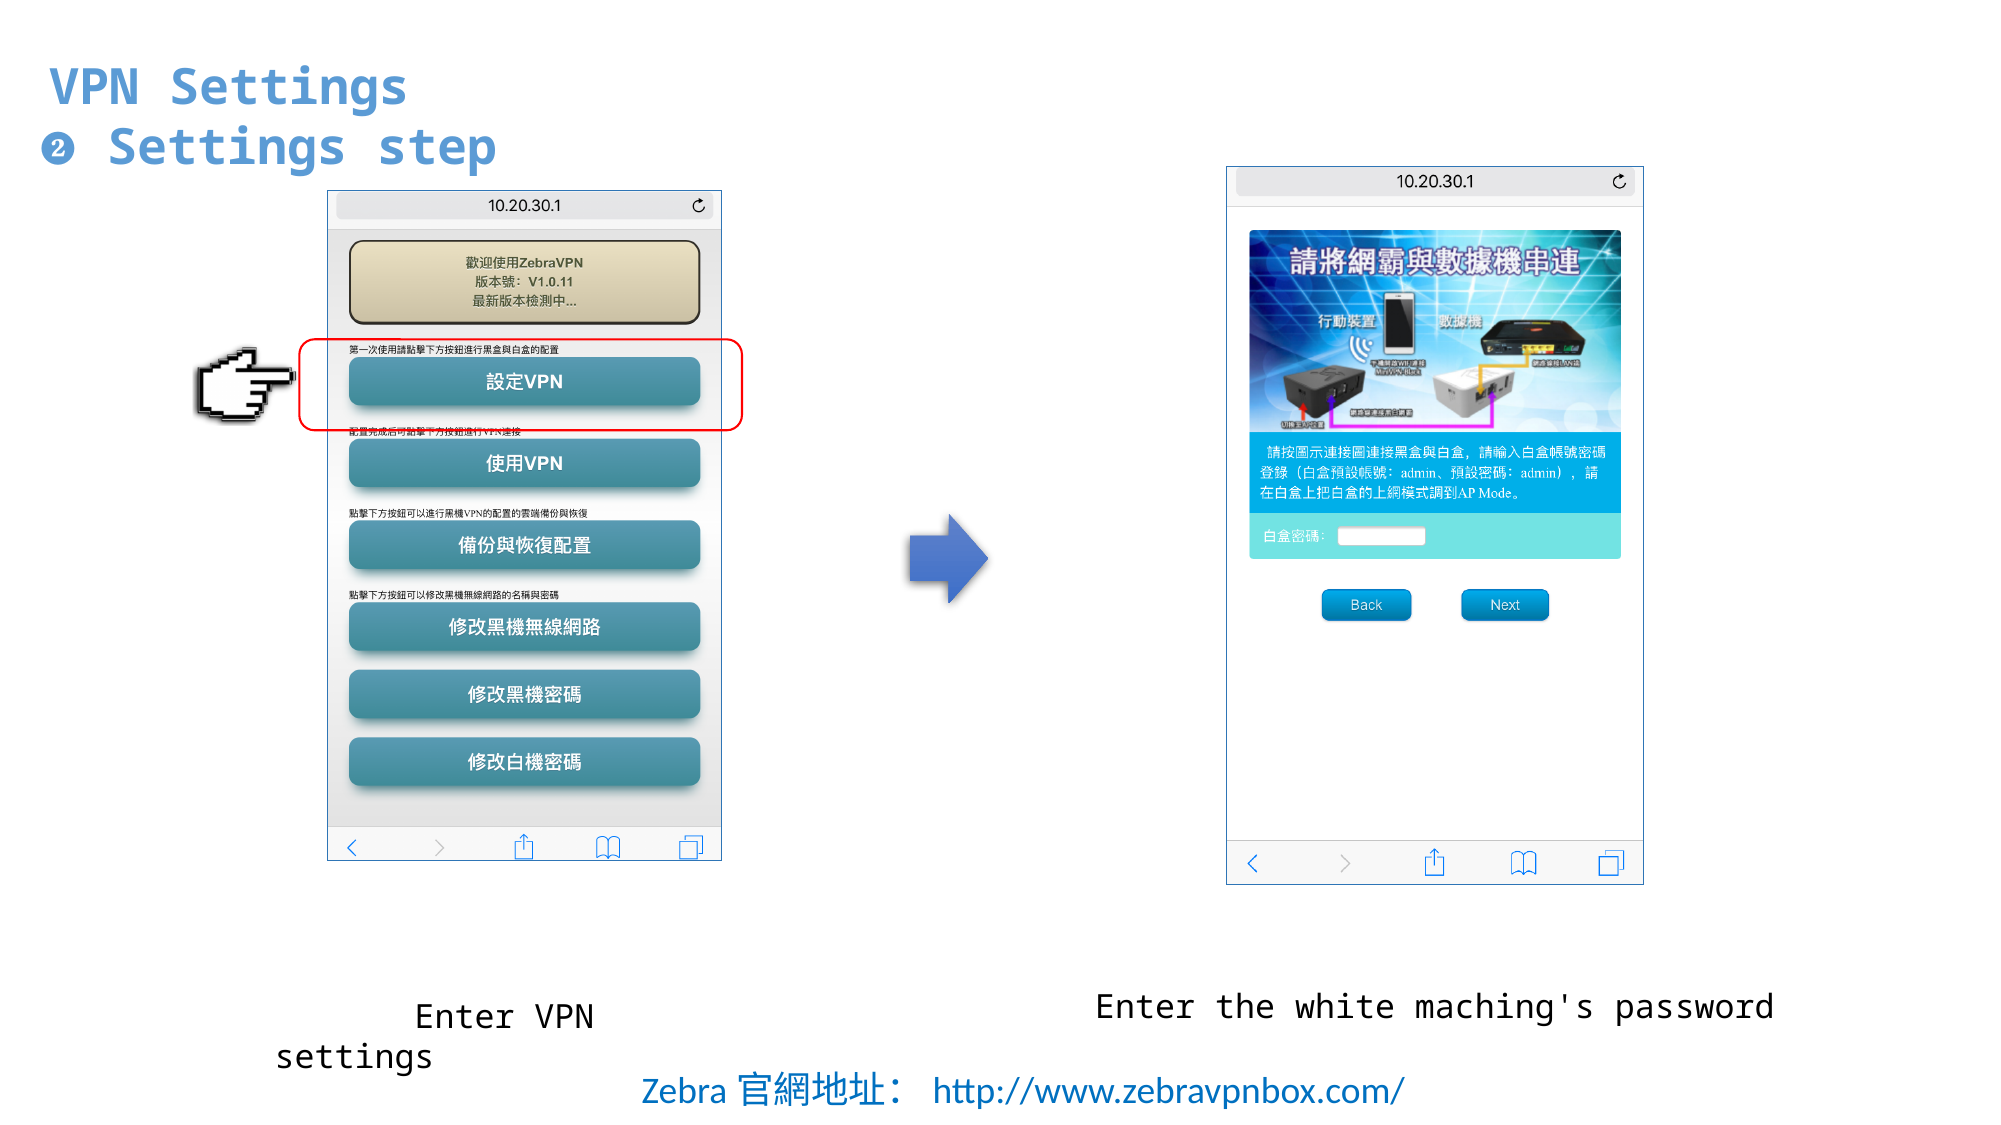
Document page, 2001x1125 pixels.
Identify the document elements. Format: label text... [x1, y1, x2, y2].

text_box Zebra官網地址：http://www.zebravpnbox.com/ [626, 1058, 1421, 1125]
picture [1226, 166, 1644, 885]
text_box VPN Settings ❷ Settings step [24, 47, 1025, 182]
text_box [909, 513, 989, 604]
text_box [298, 338, 327, 432]
text_box Enter the white maching's password [1080, 977, 1790, 1033]
picture [327, 190, 722, 861]
picture [193, 331, 300, 439]
text_box [722, 338, 744, 432]
text_box Enter VPN settings [259, 987, 787, 1083]
